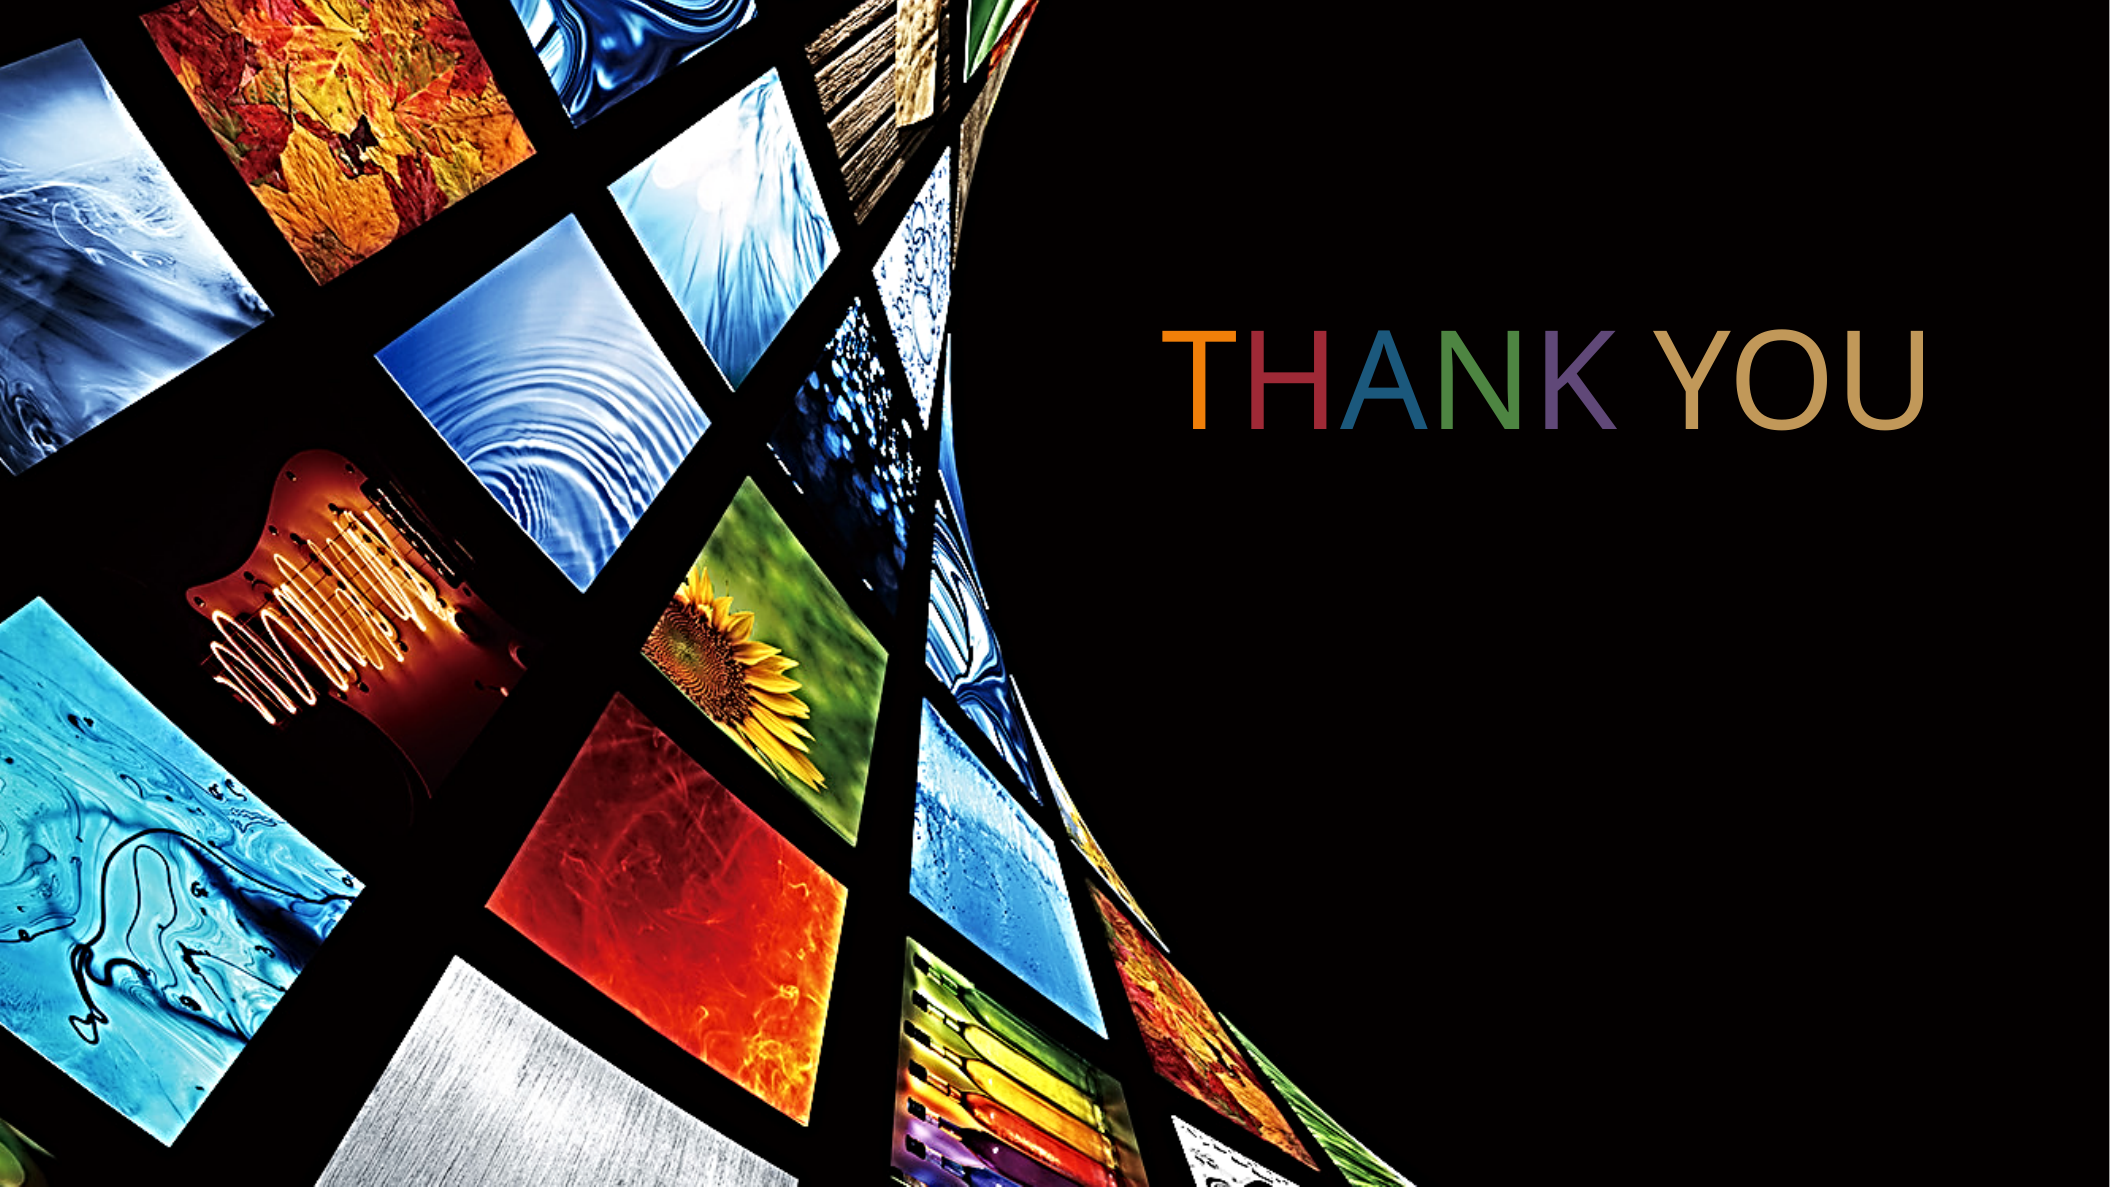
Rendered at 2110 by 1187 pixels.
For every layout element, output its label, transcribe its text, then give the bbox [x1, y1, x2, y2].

text_box Thank you [1063, 291, 2035, 457]
text_box [0, 0, 2110, 1187]
